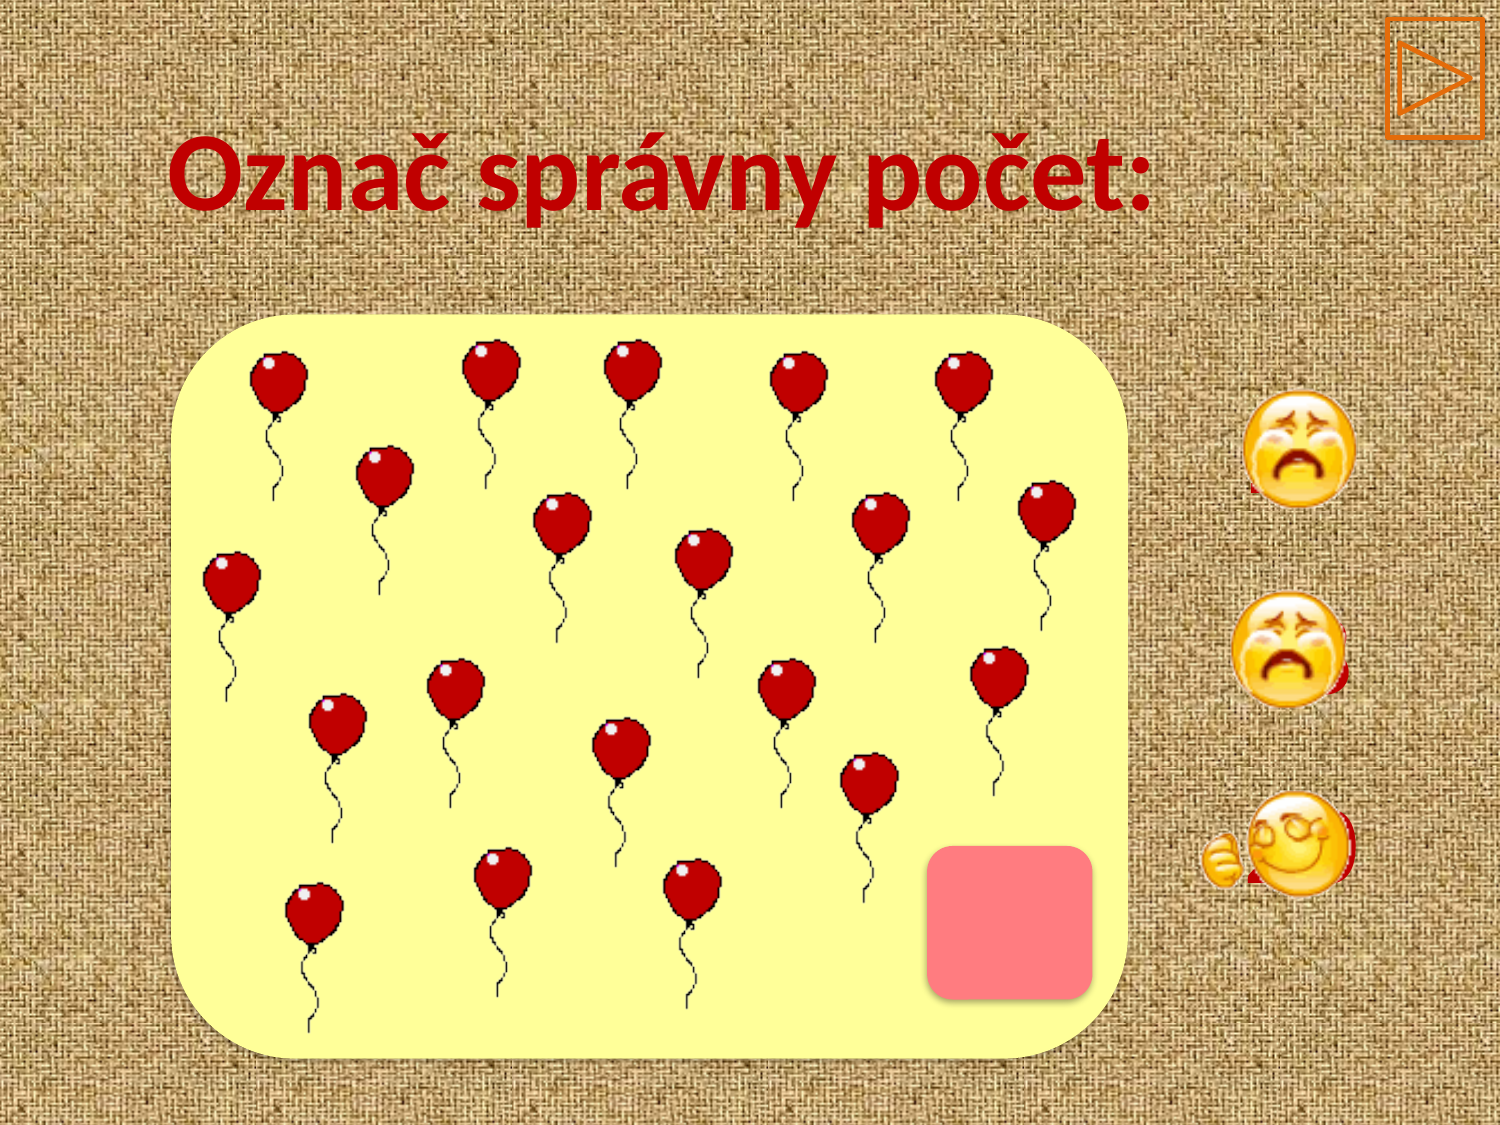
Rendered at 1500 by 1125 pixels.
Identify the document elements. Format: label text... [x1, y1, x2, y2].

text_box [602, 78, 736, 89]
text_box [171, 314, 1128, 1059]
text_box [927, 845, 1093, 1000]
text_box [1387, 19, 1483, 138]
text_box Označ správny počet: [152, 89, 1172, 240]
picture [0, 0, 1500, 1125]
text_box 19 [1223, 373, 1368, 524]
text_box 18 [1223, 574, 1368, 714]
text_box 20 [1229, 909, 1374, 914]
